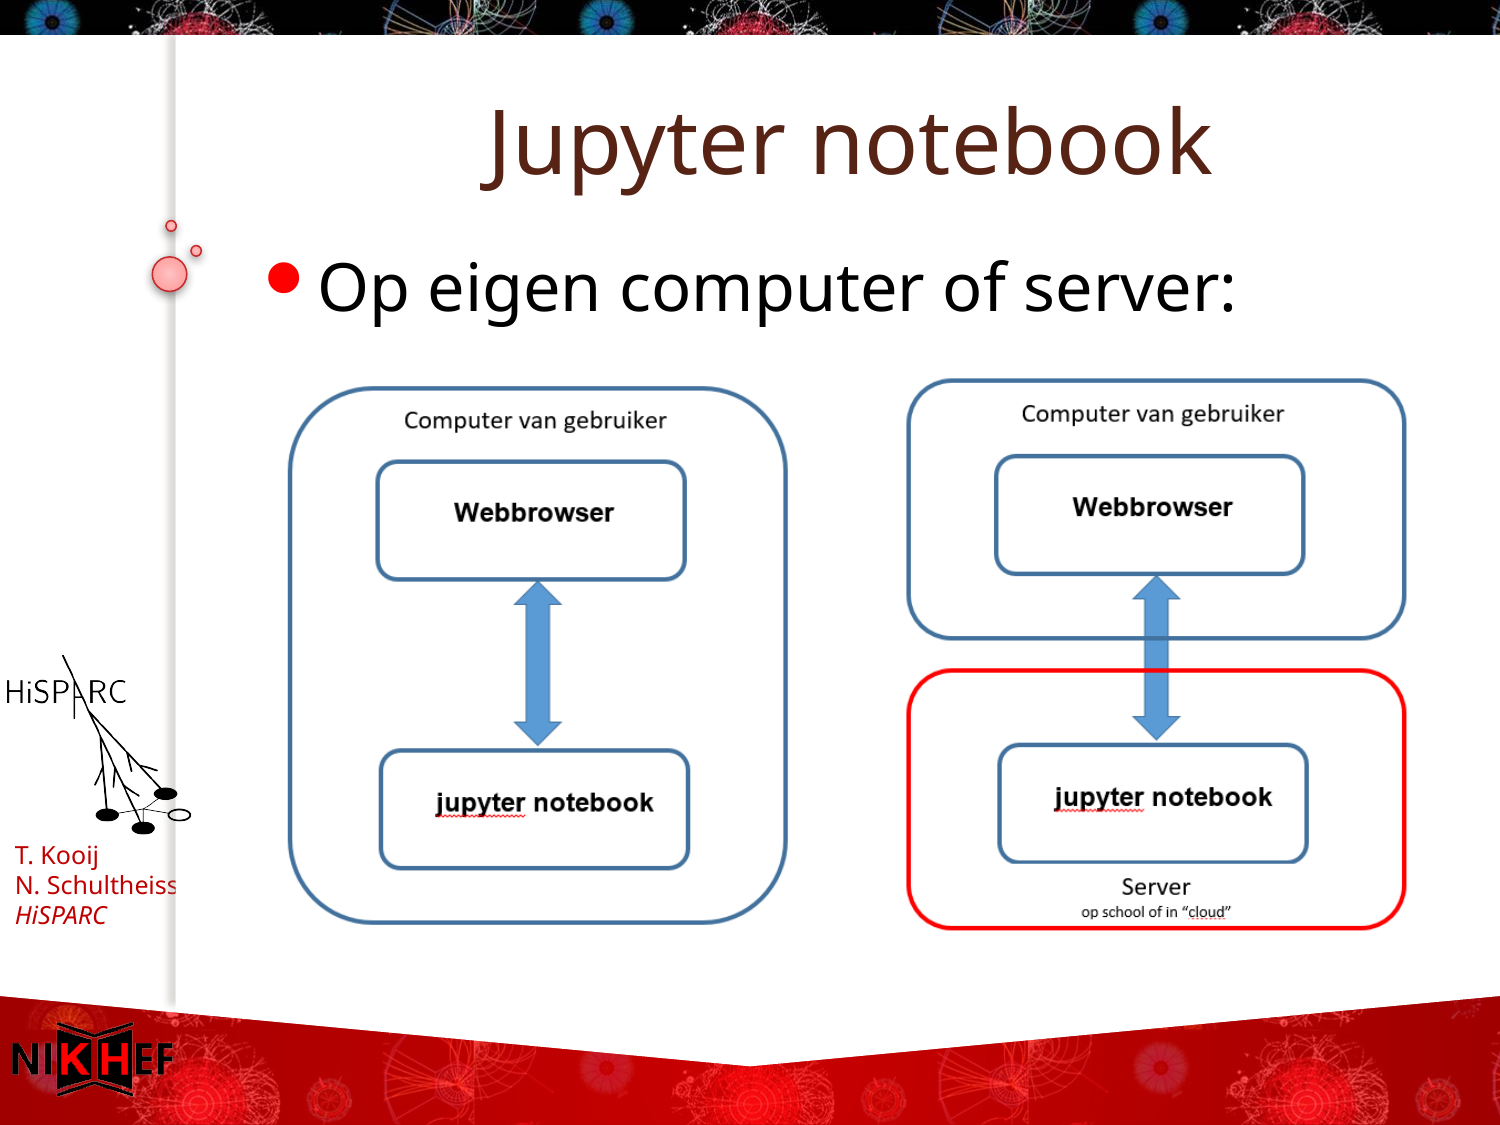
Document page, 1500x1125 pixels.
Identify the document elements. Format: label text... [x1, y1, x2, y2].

picture [10, 1019, 176, 1100]
title Jupyter notebook [235, 45, 1466, 233]
list Op eigen computer of server: [235, 237, 1466, 1025]
picture [278, 374, 1423, 937]
picture [0, 0, 1500, 35]
picture [0, 655, 192, 835]
